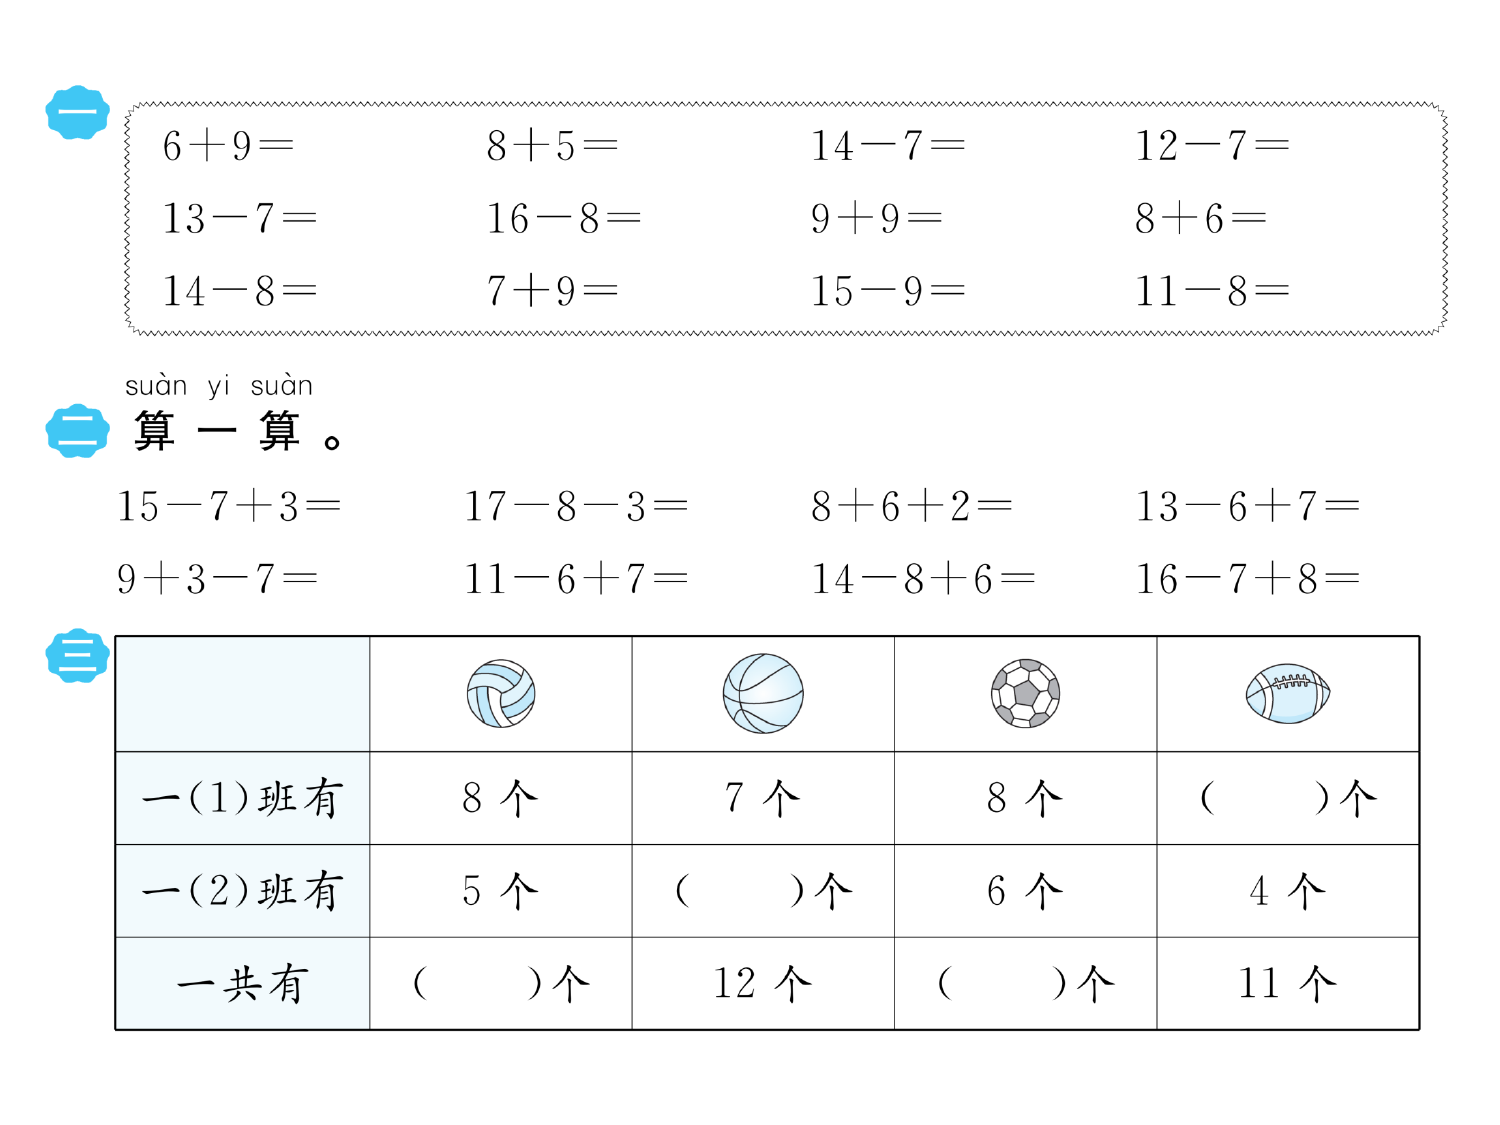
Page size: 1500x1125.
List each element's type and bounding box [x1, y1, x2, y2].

picture [39, 76, 1458, 1038]
